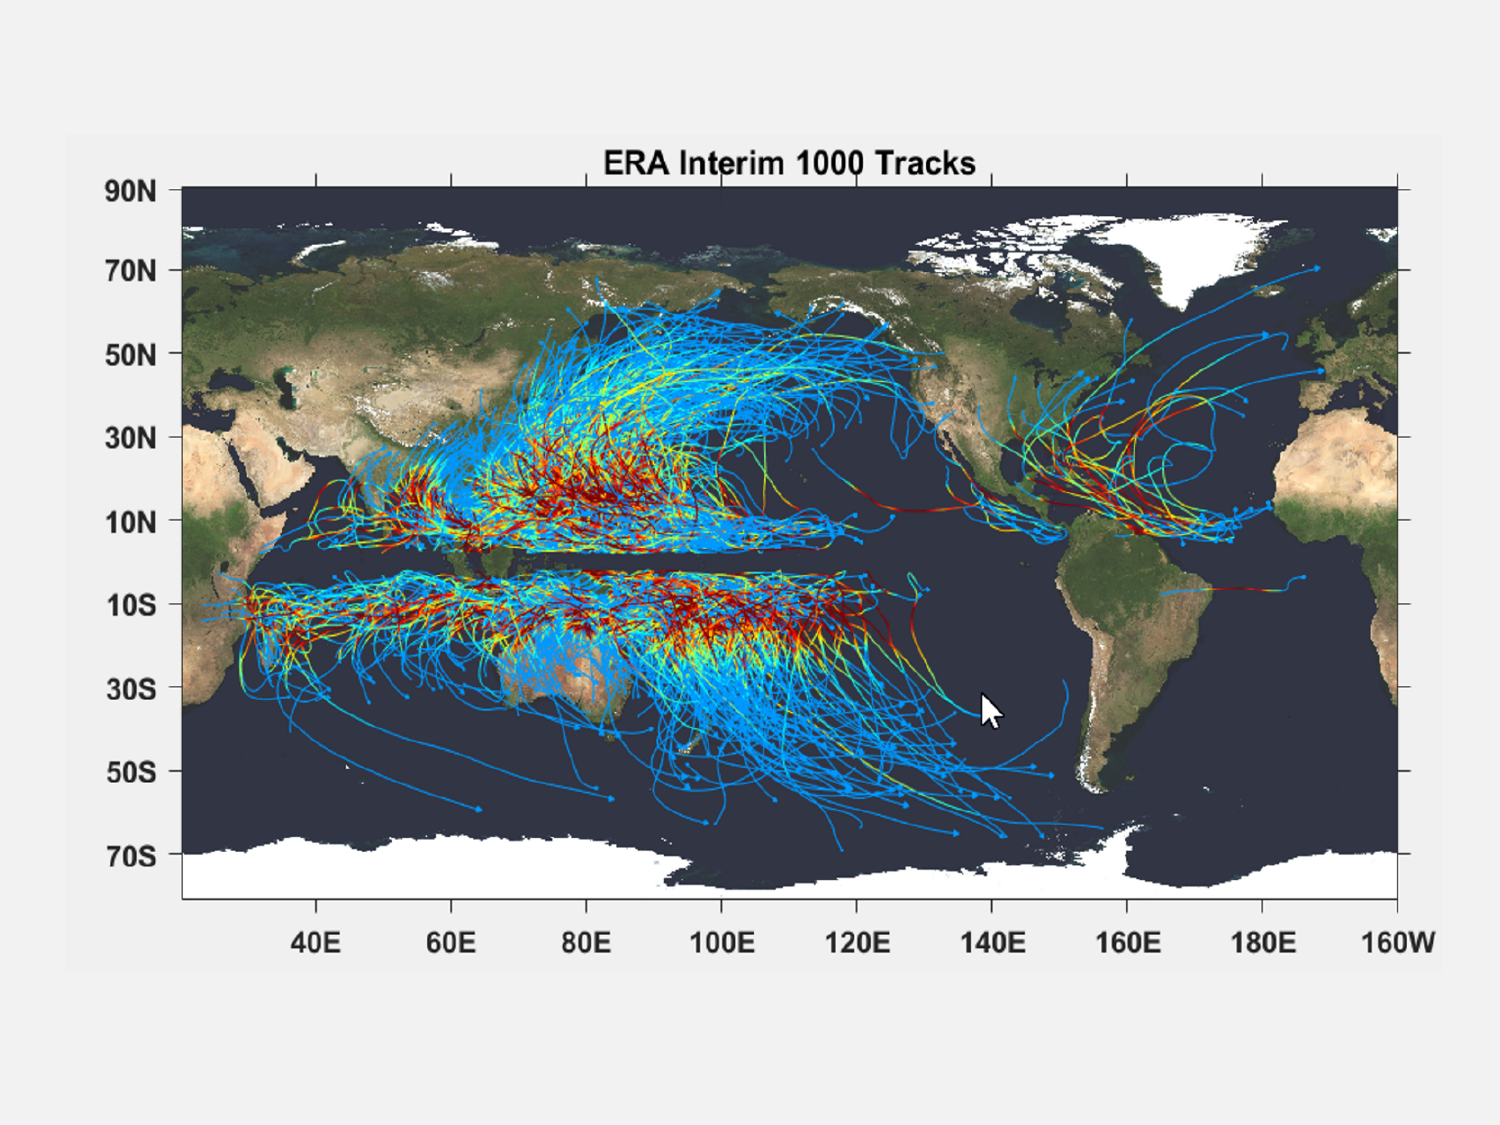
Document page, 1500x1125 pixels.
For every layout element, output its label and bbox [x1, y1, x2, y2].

picture [65, 134, 1443, 973]
